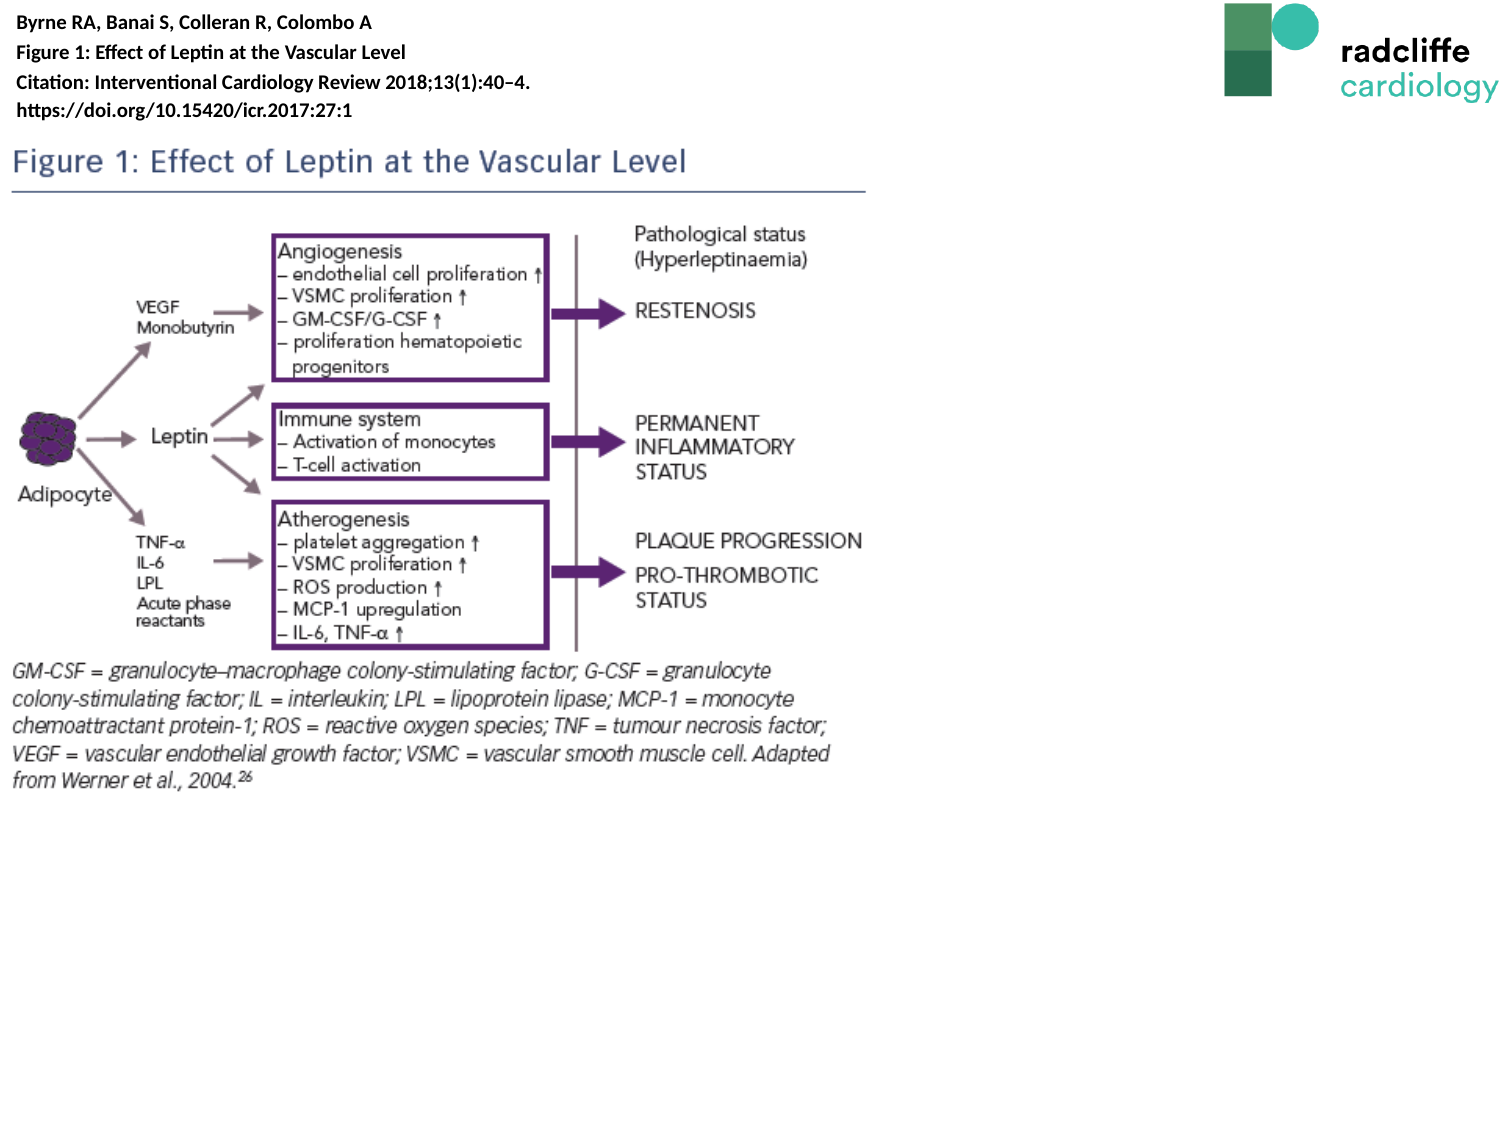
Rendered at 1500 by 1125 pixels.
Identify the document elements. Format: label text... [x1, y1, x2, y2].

picture [1, 124, 877, 804]
text_box https://doi.org/10.15420/icr.2017:27:1 [1, 89, 1500, 129]
text_box Byrne RA, Banai S, Colleran R, Colombo A [1, 1, 939, 31]
text_box Citation: Interventional Cardiology Review 2018;13(1):40–4. [1, 60, 1224, 89]
picture [1224, 1, 1499, 104]
text_box Figure 1: Effect of Leptin at the Vascular Level [1, 31, 1224, 60]
